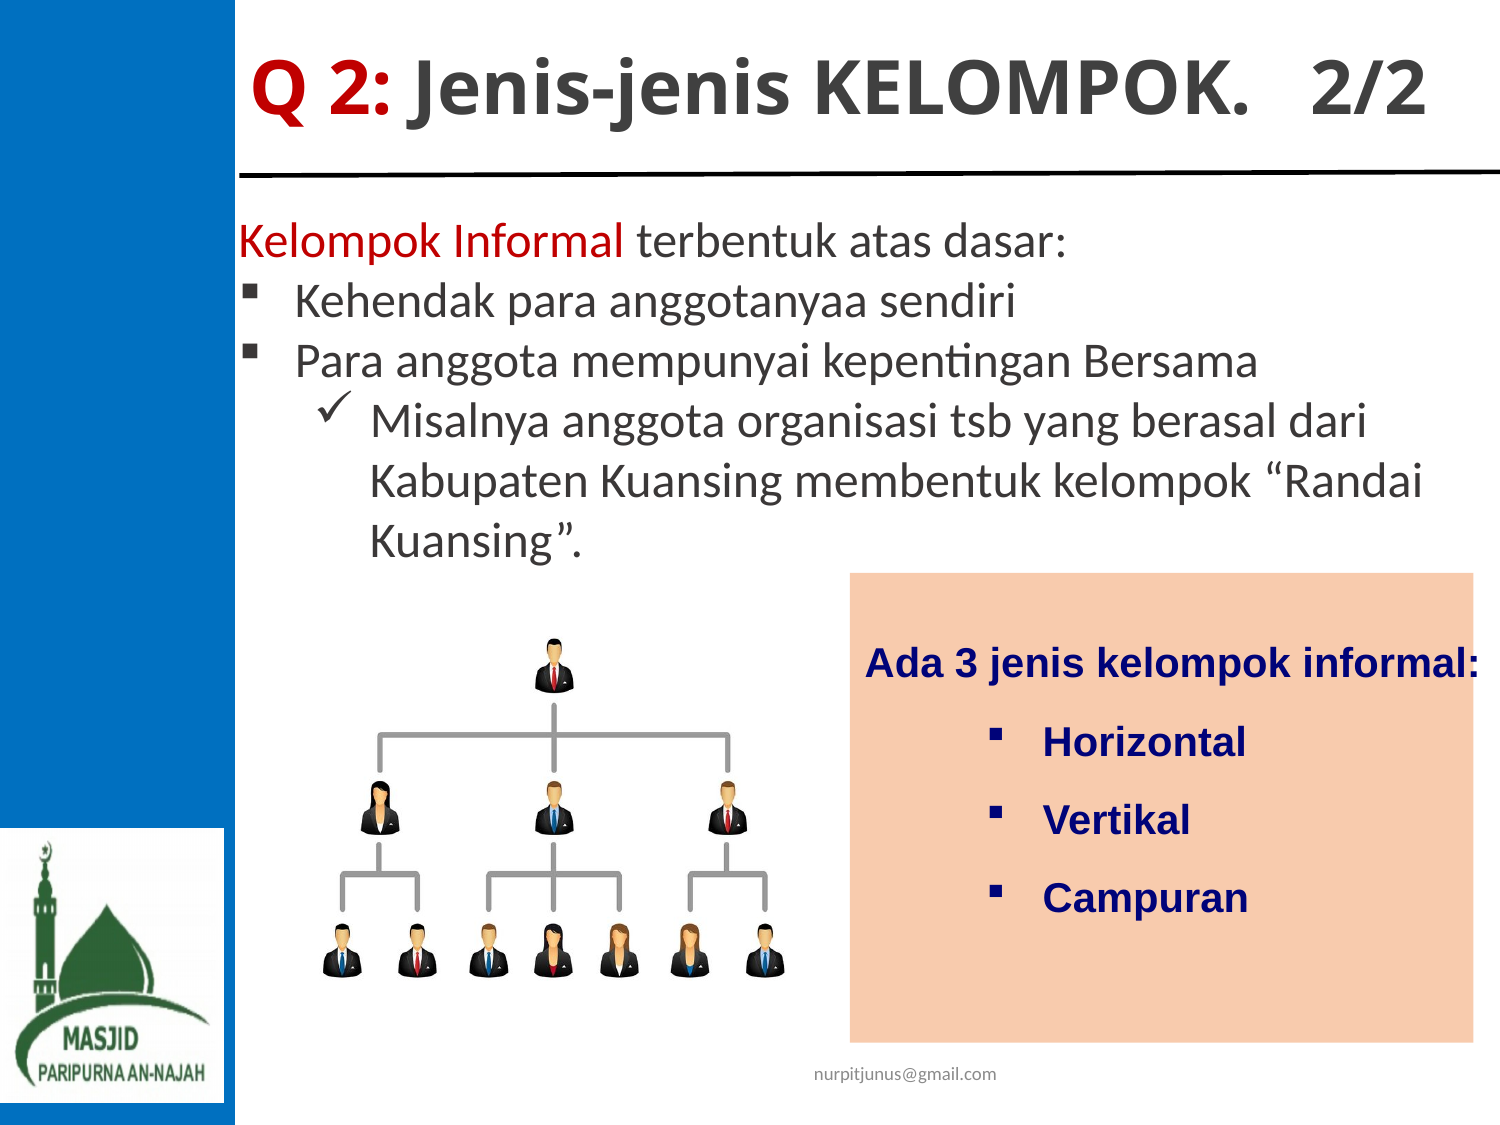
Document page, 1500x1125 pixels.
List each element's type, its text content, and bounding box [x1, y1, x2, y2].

list Q 2: Jenis-jenis KELOMPOK. 2/2 [234, 11, 1474, 170]
picture [296, 572, 809, 1043]
picture [0, 828, 224, 1103]
footer nurpitjunus@gmail.com [609, 1042, 1202, 1103]
text_box Ada 3 jenis kelompok informal: Horizontal Vertikal Campuran [849, 572, 1474, 1043]
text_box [239, 171, 1500, 176]
text_box Kelompok Informal terbentuk atas dasar: Kehendak para anggotanyaa sendiri Para anggota mempunyai kepentingan Bersama Misalnya anggota organisasi tsb yang berasal dari Kabupaten Kuansing membentuk kelompok “Randai Kuansing”. [223, 199, 1500, 635]
